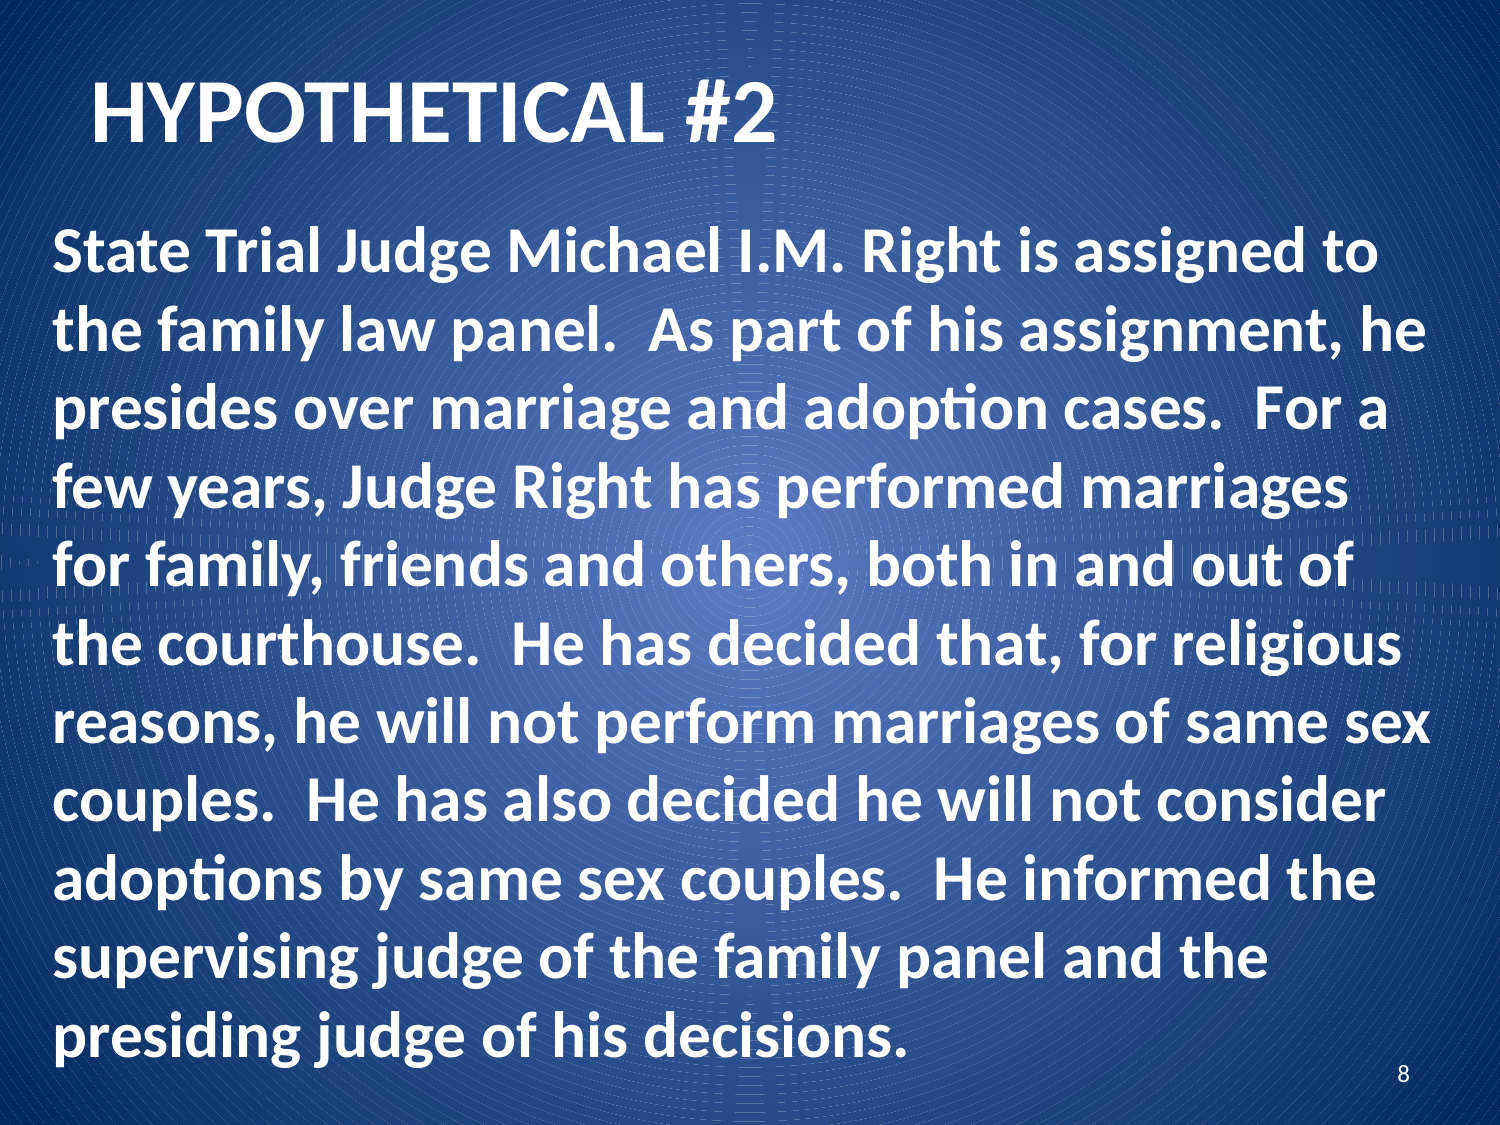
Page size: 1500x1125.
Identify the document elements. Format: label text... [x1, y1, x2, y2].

title HYPOTHETICAL #2 [75, 12, 1425, 200]
list State Trial Judge Michael I.M. Right is assigned to the family law panel. As part of his assignment, he presides over marriage and adoption cases. For a few years, Judge Right has performed marriages for family, friends and others, both in and out of the courthouse. He has decided that, for religious reasons, he will not perform marriages of same sex couples. He has also decided he will not consider adoptions by same sex couples. He informed the supervising judge of the family panel and the presiding judge of his decisions. [37, 200, 1450, 1113]
slide_number 8 [1074, 1042, 1425, 1103]
